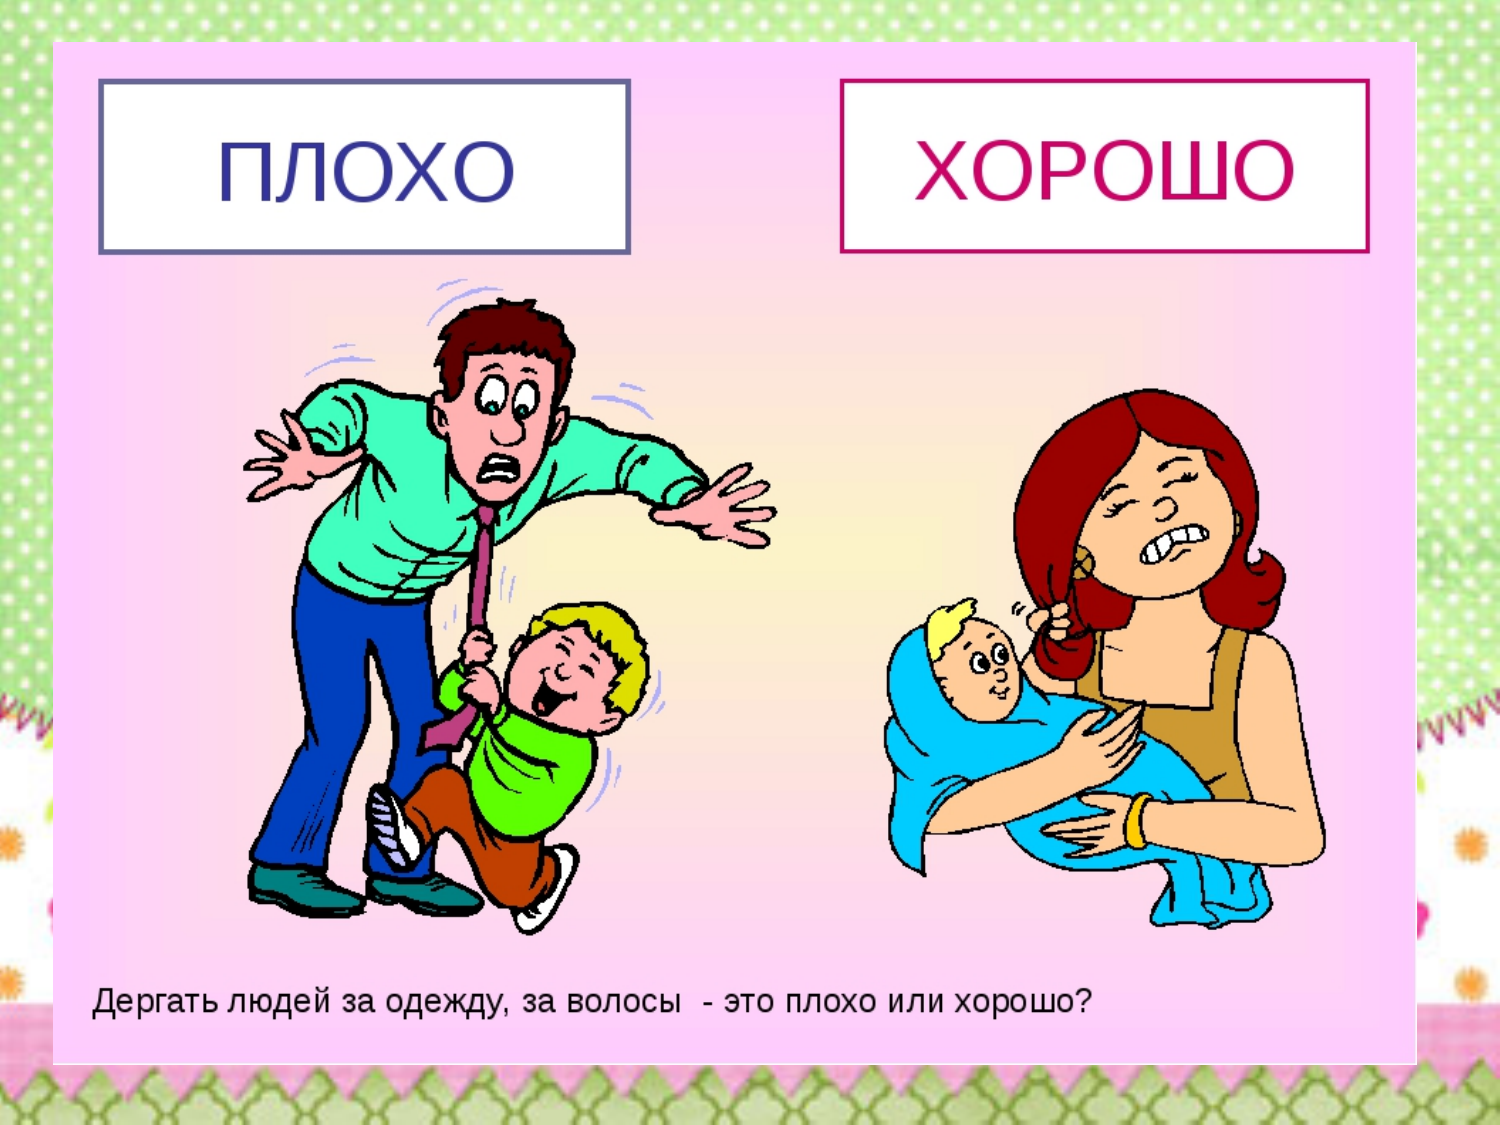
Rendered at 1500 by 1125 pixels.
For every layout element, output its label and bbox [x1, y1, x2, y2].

list [52, 42, 1417, 1066]
picture [0, 0, 1500, 1125]
